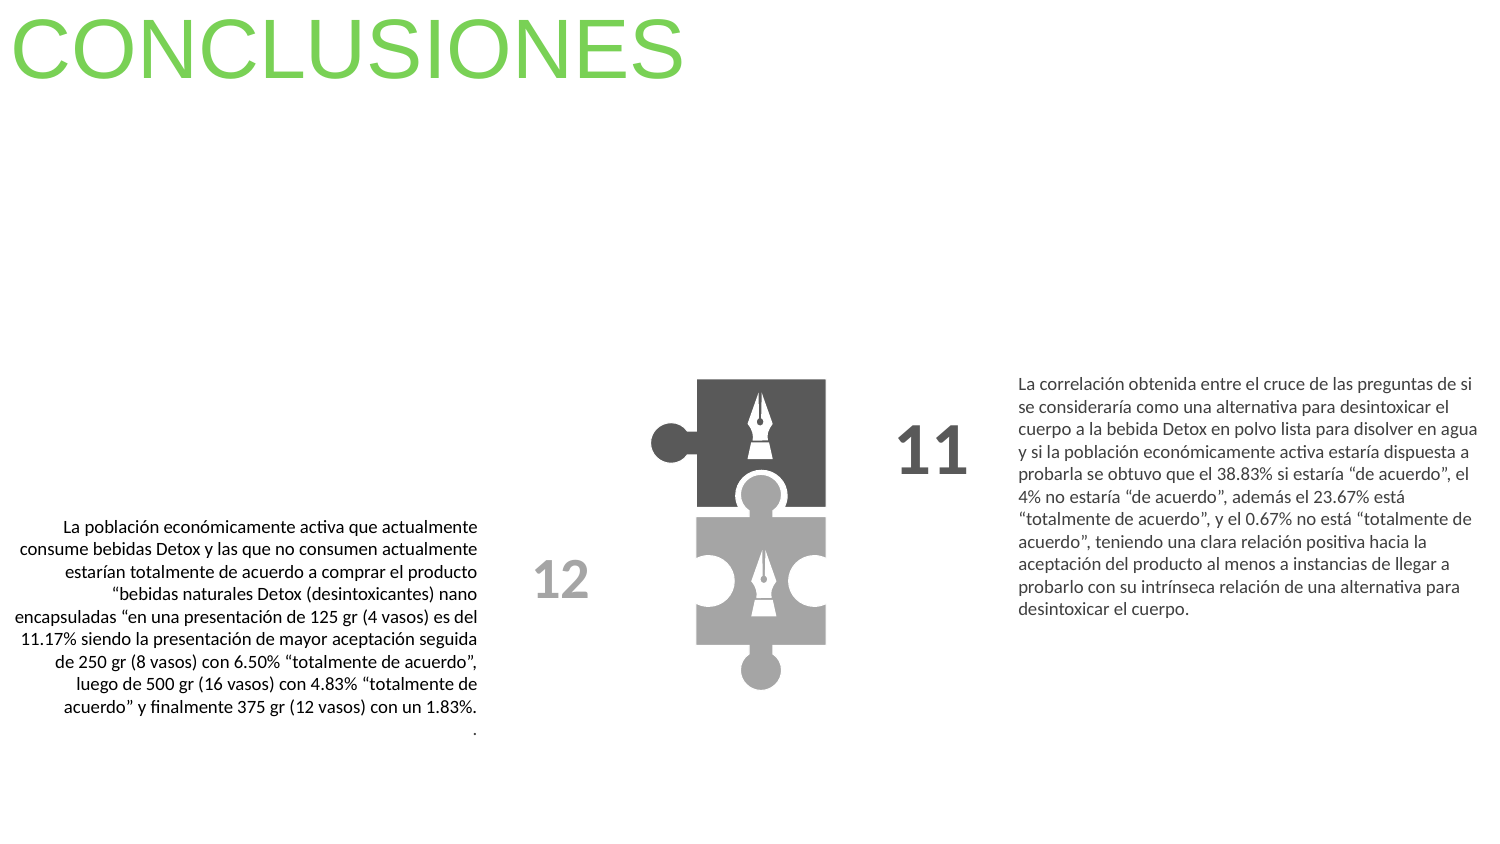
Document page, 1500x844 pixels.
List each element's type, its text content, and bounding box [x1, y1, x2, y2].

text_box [650, 378, 827, 691]
text_box CONCLUSIONES [0, 0, 729, 101]
text_box La población económicamente activa que actualmente consume bebidas Detox y las que no consumen actualmente estarían totalmente de acuerdo a comprar el producto “bebidas naturales Detox (desintoxicantes) nano encapsuladas “en una presentación de 125 gr (4 vasos) es del 11.17% siendo la presentación de mayor aceptación seguida de 250 gr (8 vasos) con 6.50% “totalmente de acuerdo”, luego de 500 gr (16 vasos) con 4.83% “totalmente de acuerdo” y finalmente 375 gr (12 vasos) con un 1.83%. . [0, 507, 492, 747]
text_box La correlación obtenida entre el cruce de las preguntas de si se consideraría como una alternativa para desintoxicar el cuerpo a la bebida Detox en polvo lista para disolver en agua y si la población económicamente activa estaría dispuesta a probarla se obtuvo que el 38.83% si estaría “de acuerdo”, el 4% no estaría “de acuerdo”, además el 23.67% está “totalmente de acuerdo”, y el 0.67% no está “totalmente de acuerdo”, teniendo una clara relación positiva hacia la aceptación del producto al menos a instancias de llegar a probarlo con su intrínseca relación de una alternativa para desintoxicar el cuerpo. [1003, 364, 1500, 627]
text_box 12 [501, 532, 620, 618]
text_box 11 [872, 391, 991, 497]
